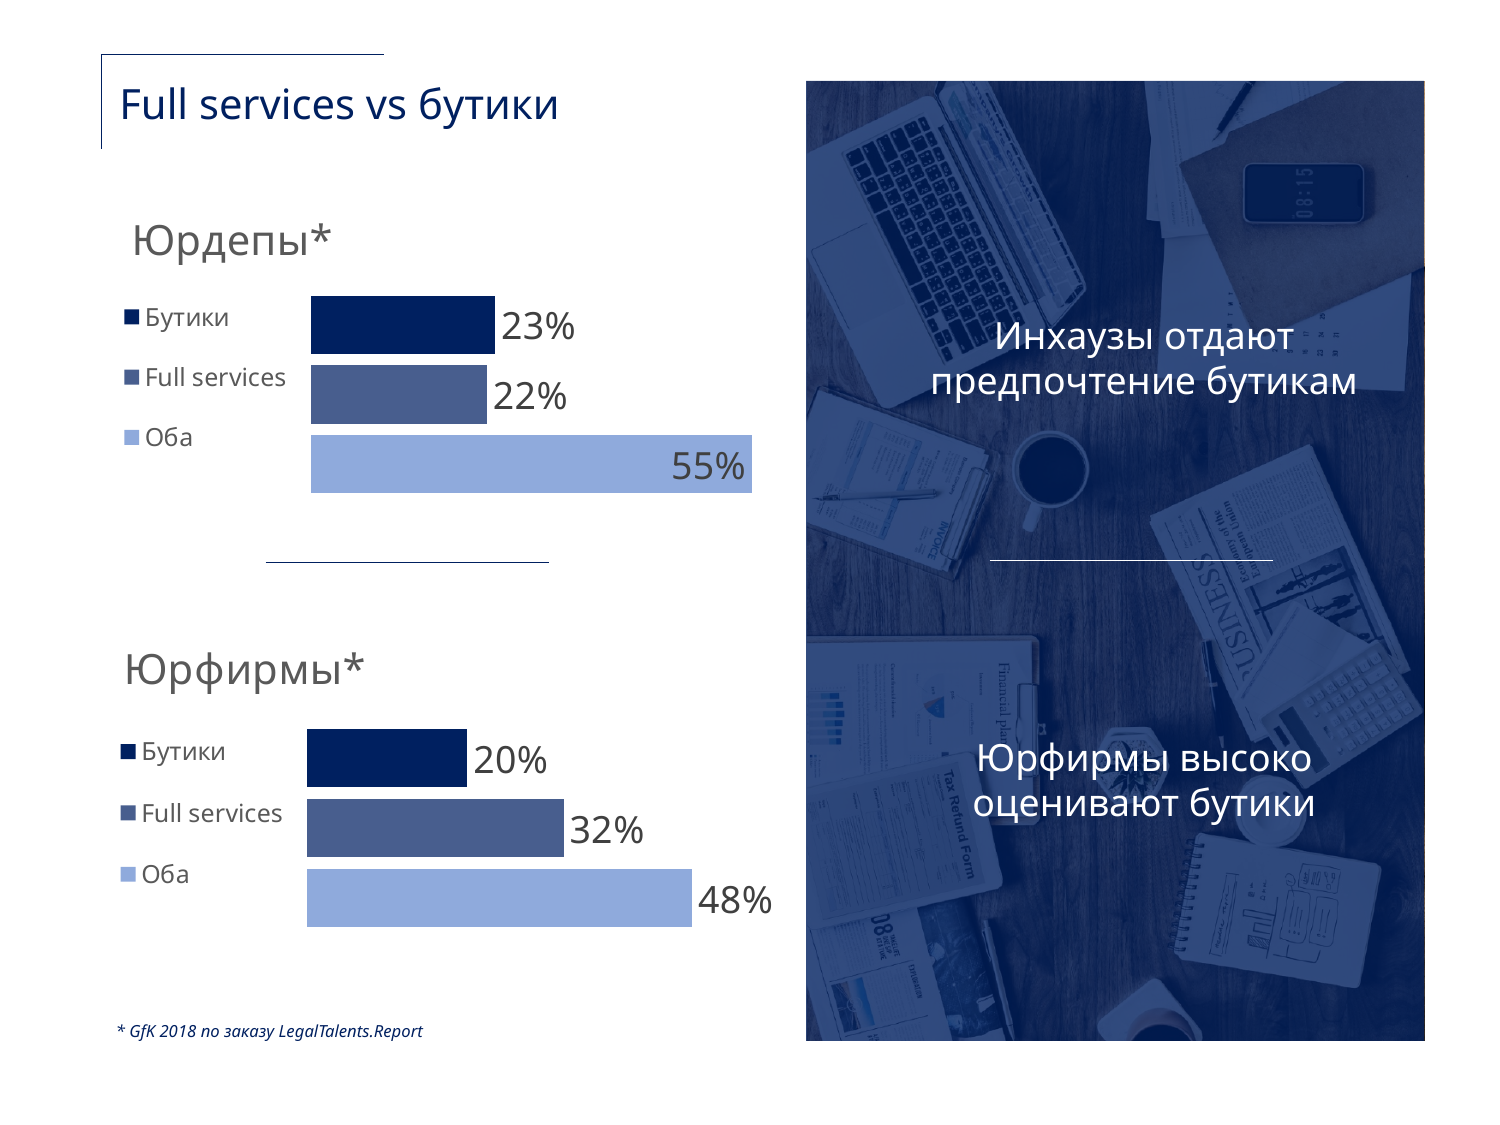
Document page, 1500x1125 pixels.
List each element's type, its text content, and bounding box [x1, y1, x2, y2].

text_box * GfK 2018 по заказу LegalTalents.Report [100, 1013, 786, 1049]
picture [635, 251, 1500, 870]
chart [100, 589, 803, 969]
chart [104, 156, 807, 535]
text_box Full services vs бутики [104, 70, 830, 136]
text_box [805, 80, 1425, 251]
text_box [805, 870, 1425, 1042]
